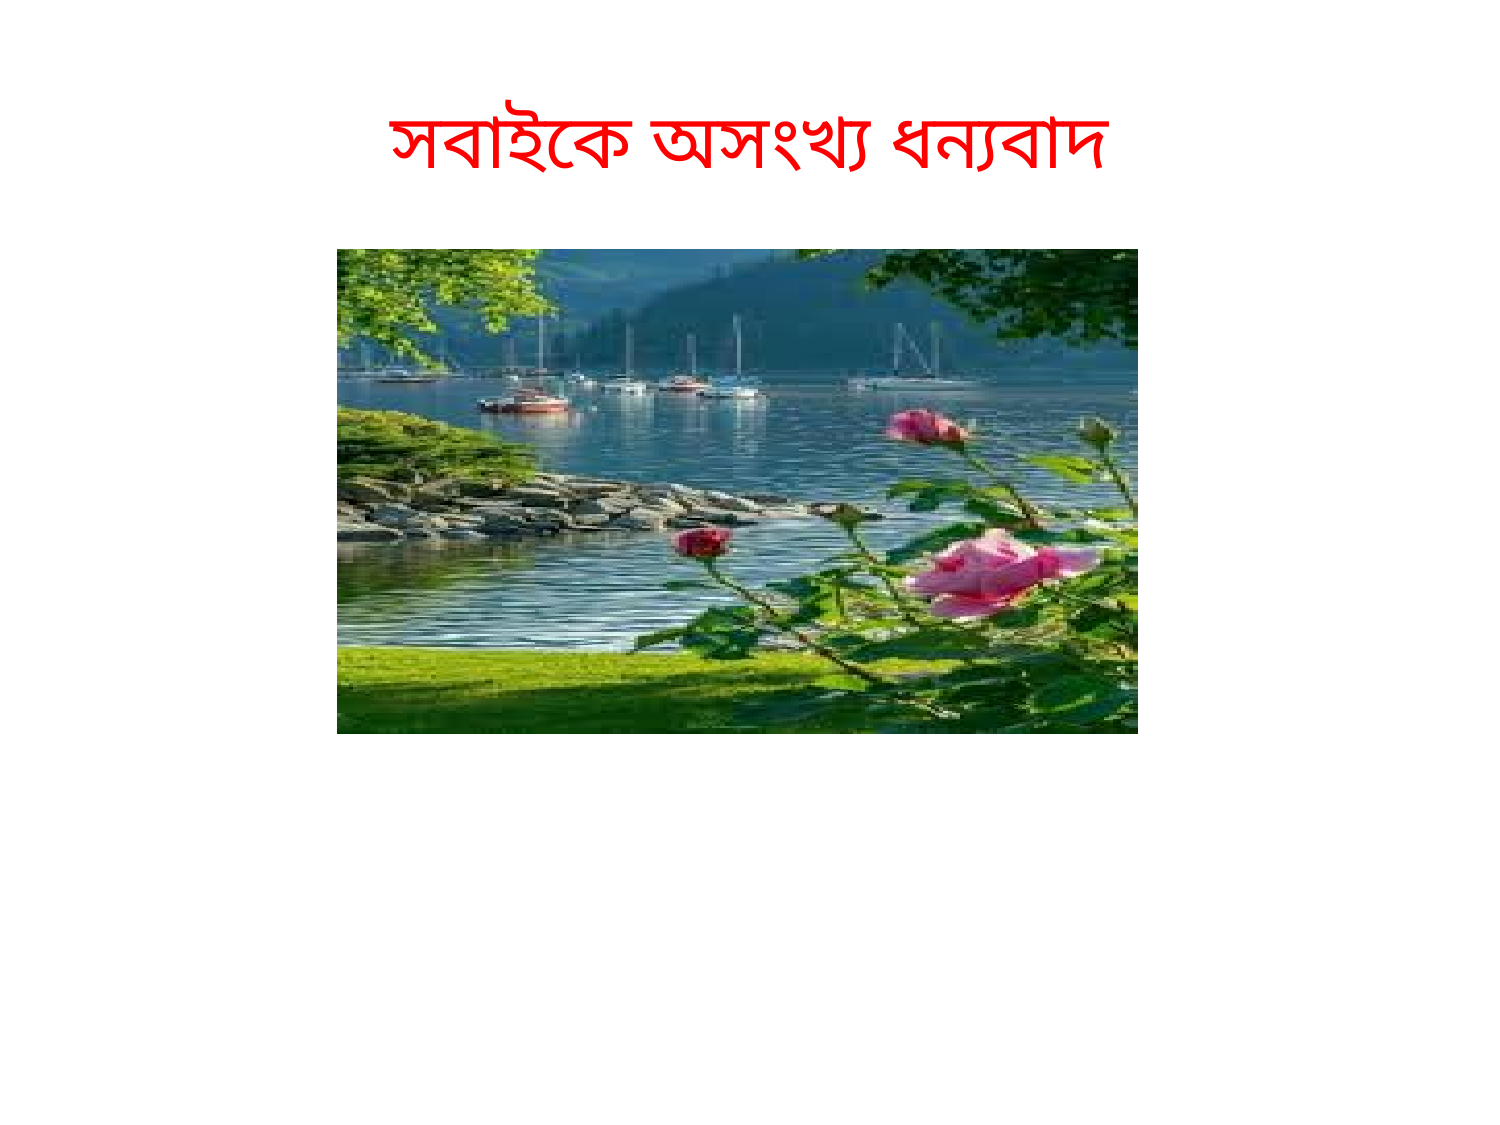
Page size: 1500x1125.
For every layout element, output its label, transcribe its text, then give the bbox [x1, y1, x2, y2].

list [337, 249, 1138, 734]
title সবাইকে অসংখ্য ধন্যবাদ [75, 45, 1425, 233]
